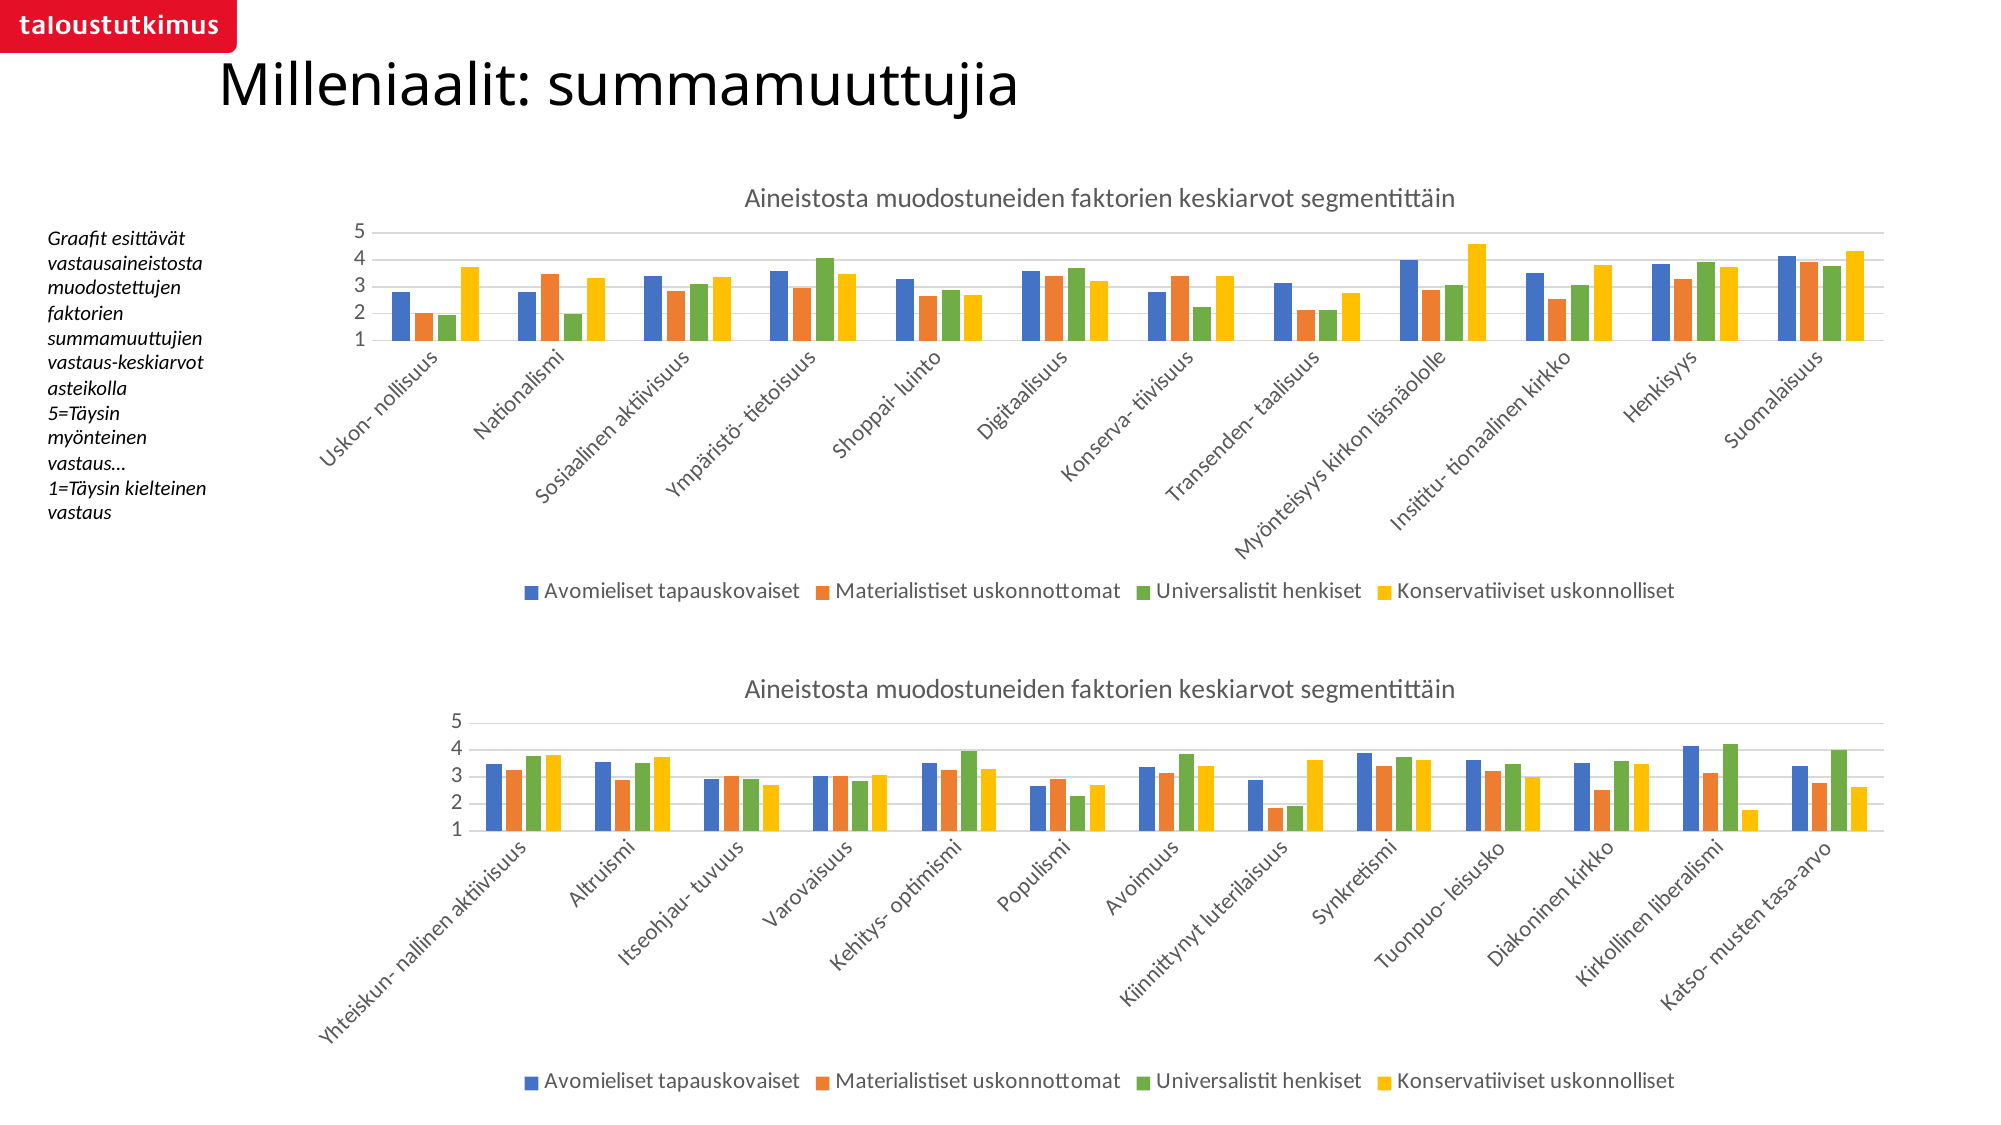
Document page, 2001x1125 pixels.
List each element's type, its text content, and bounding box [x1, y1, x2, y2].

text_box Milleniaalit: summamuuttujia [203, 39, 1035, 125]
chart [283, 651, 1917, 1102]
chart [283, 160, 1917, 611]
picture [0, 0, 237, 53]
text_box Graafit esittävät vastausaineistosta muodostettujen faktorien summamuuttujien vastaus-keskiarvot asteikolla 5=Täysin myönteinen vastaus… 1=Täysin kielteinen vastaus [33, 216, 233, 532]
